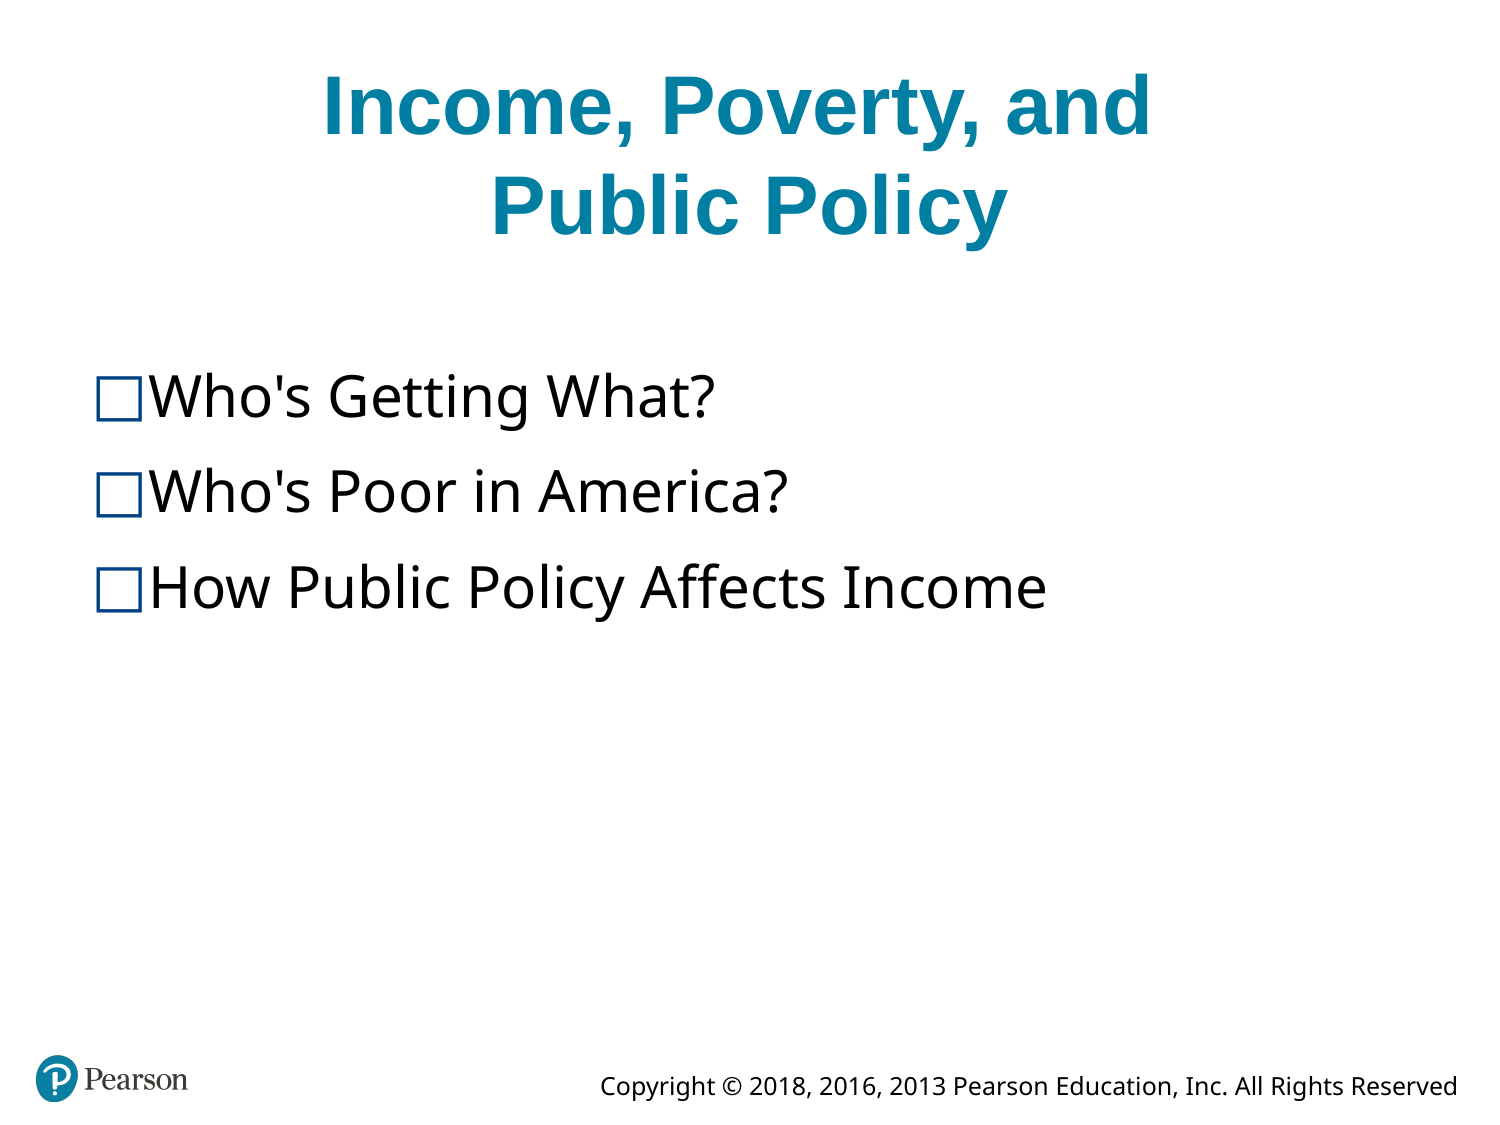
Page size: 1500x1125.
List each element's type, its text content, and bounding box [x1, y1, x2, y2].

picture [44, 1064, 70, 1089]
picture [62, 1055, 188, 1102]
picture [36, 1055, 52, 1071]
list Who's Getting What? Who's Poor in America? How Public Policy Affects Income [75, 329, 1425, 1005]
title Income, Poverty, and Public Policy [75, 35, 1425, 267]
picture [36, 1088, 47, 1102]
